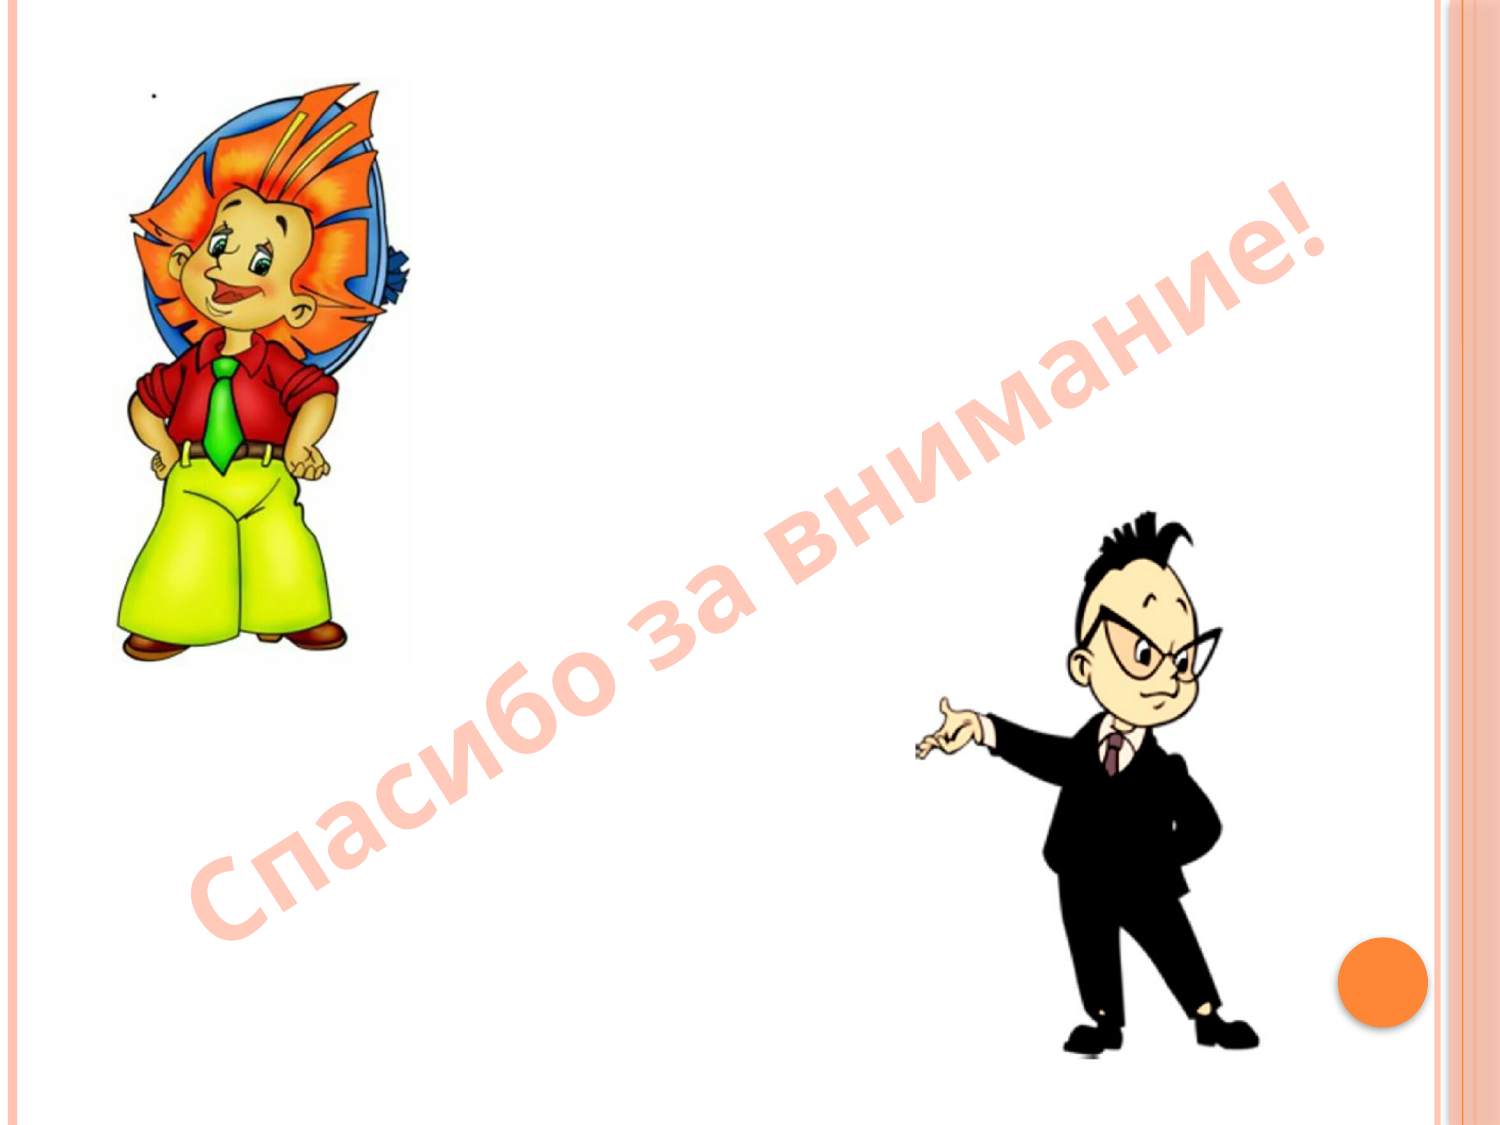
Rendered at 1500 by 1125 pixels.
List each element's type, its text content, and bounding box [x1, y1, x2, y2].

text_box Спасибо за внимание! [138, 134, 1361, 990]
picture [914, 502, 1274, 1071]
picture [111, 77, 412, 667]
